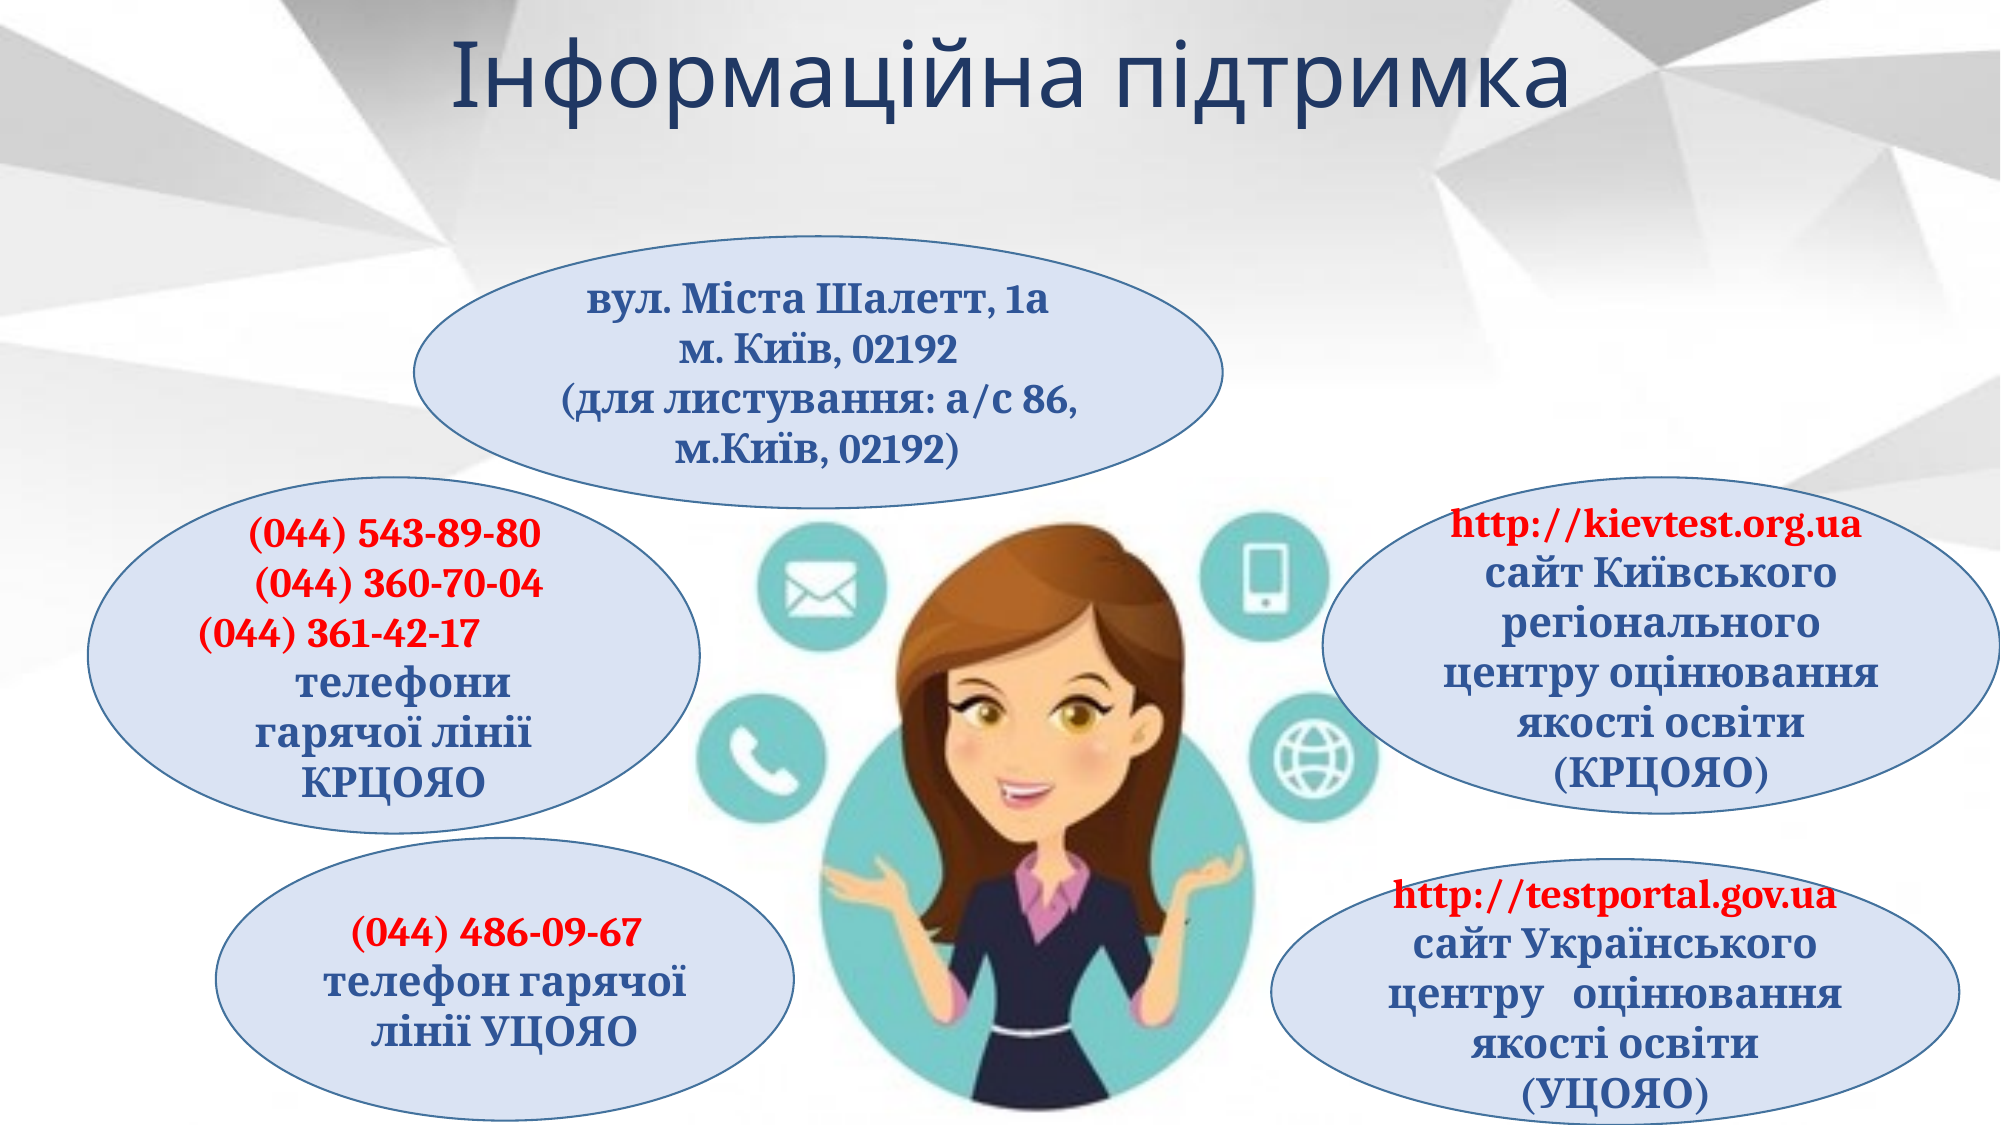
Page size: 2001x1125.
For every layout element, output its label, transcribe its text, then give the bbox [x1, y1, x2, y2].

text_box http://kievtest.org.ua сайт Київського регіонального центру оцінювання якості освіти (КРЦОЯО) [1398, 476, 2000, 815]
text_box http://testportal.gov.ua сайт Українського центру оцінювання якості освіти (УЦОЯО) [1398, 858, 1961, 1125]
text_box вул. Міста Шалетт, 1а м. Київ, 02192 (для листування: а/с 86, м.Київ, 02192) [412, 235, 1224, 503]
text_box Інформаційна підтримка [327, 8, 1700, 134]
text_box (044) 543-89-80 (044) 360-70-04 (044) 361-42-17 телефони гарячої лінії КРЦОЯО [86, 476, 688, 835]
picture [0, 0, 2001, 1125]
text_box (044) 486-09-67 телефон гарячої лінії УЦОЯО [214, 836, 688, 1122]
